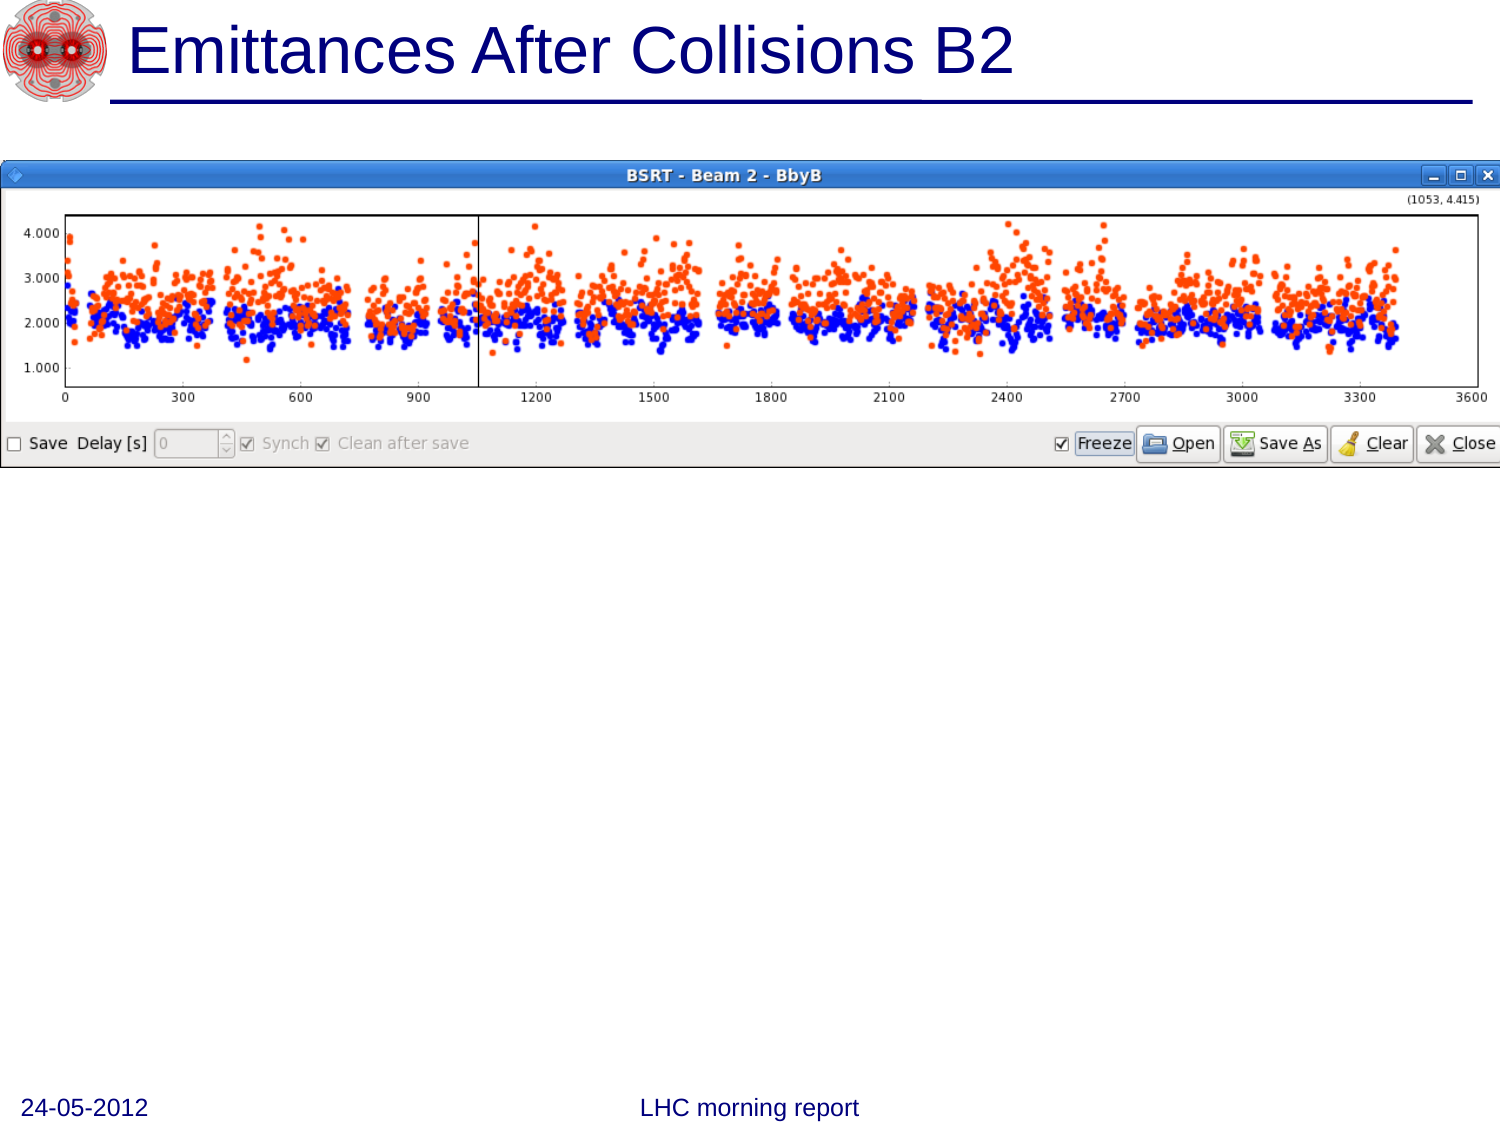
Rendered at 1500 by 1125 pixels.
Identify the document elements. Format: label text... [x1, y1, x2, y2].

footer LHC morning report [512, 1087, 988, 1125]
picture [0, 160, 1500, 469]
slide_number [5, 1085, 356, 1125]
picture [0, 0, 108, 103]
title Emittances After Collisions B2 [111, 3, 1463, 91]
